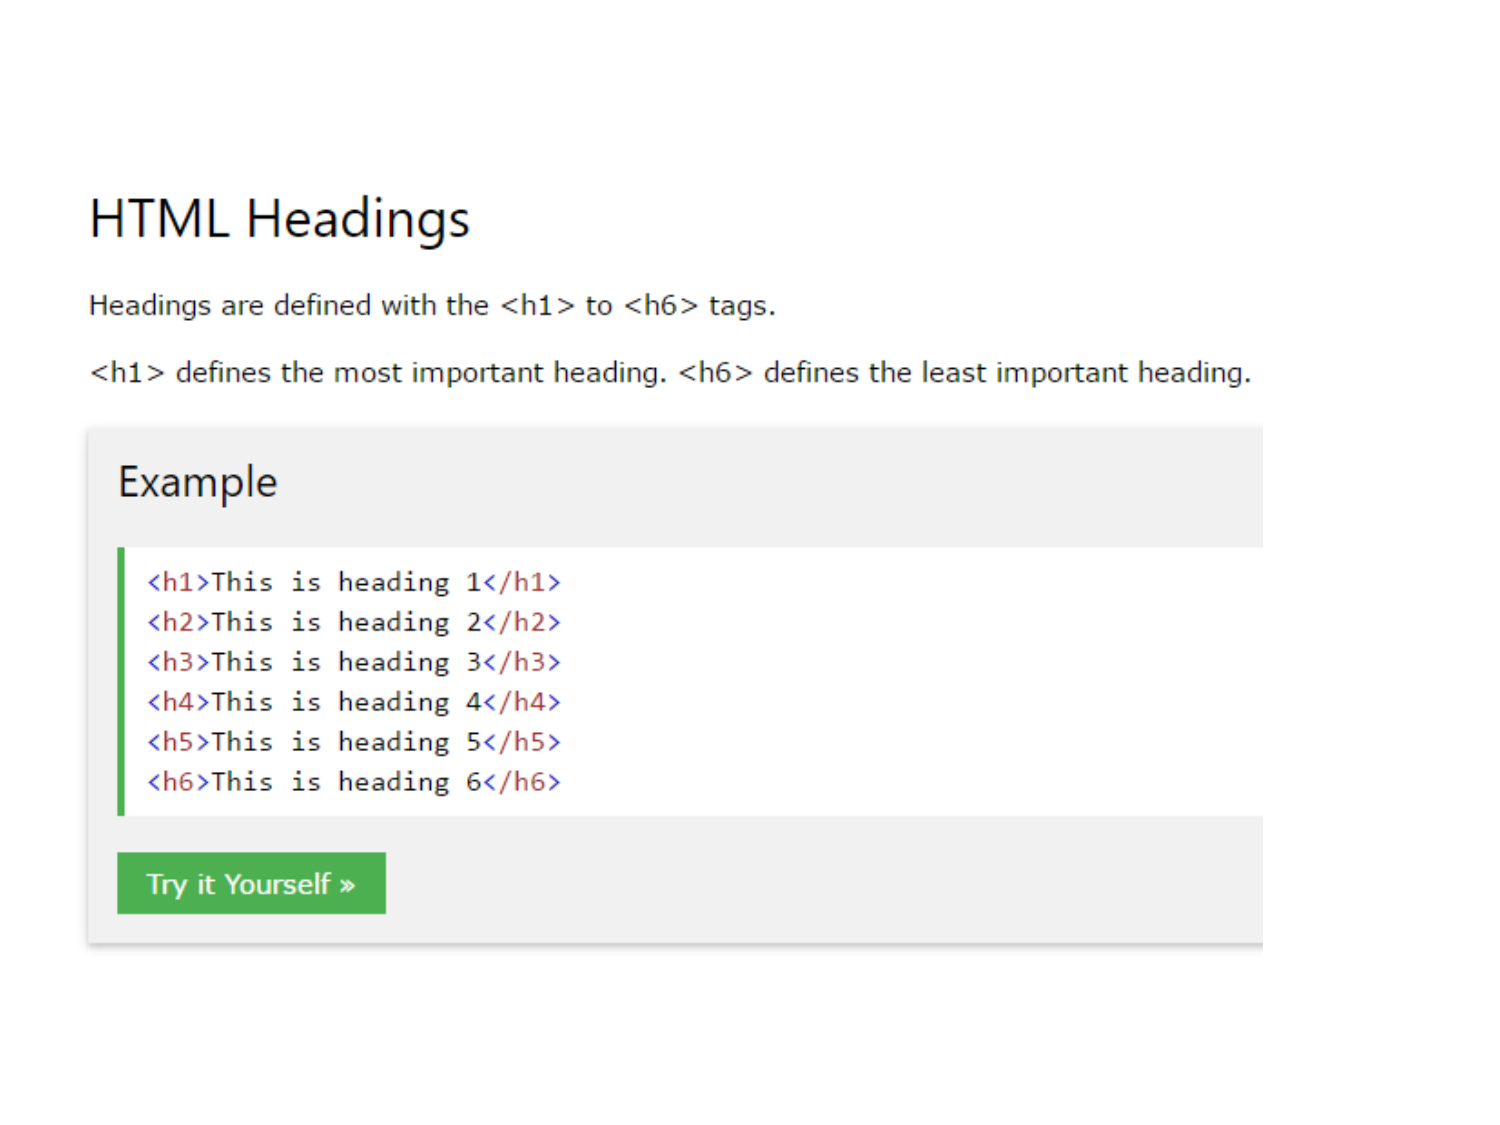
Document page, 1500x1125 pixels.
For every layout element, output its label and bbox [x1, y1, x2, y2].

picture [76, 180, 1263, 958]
